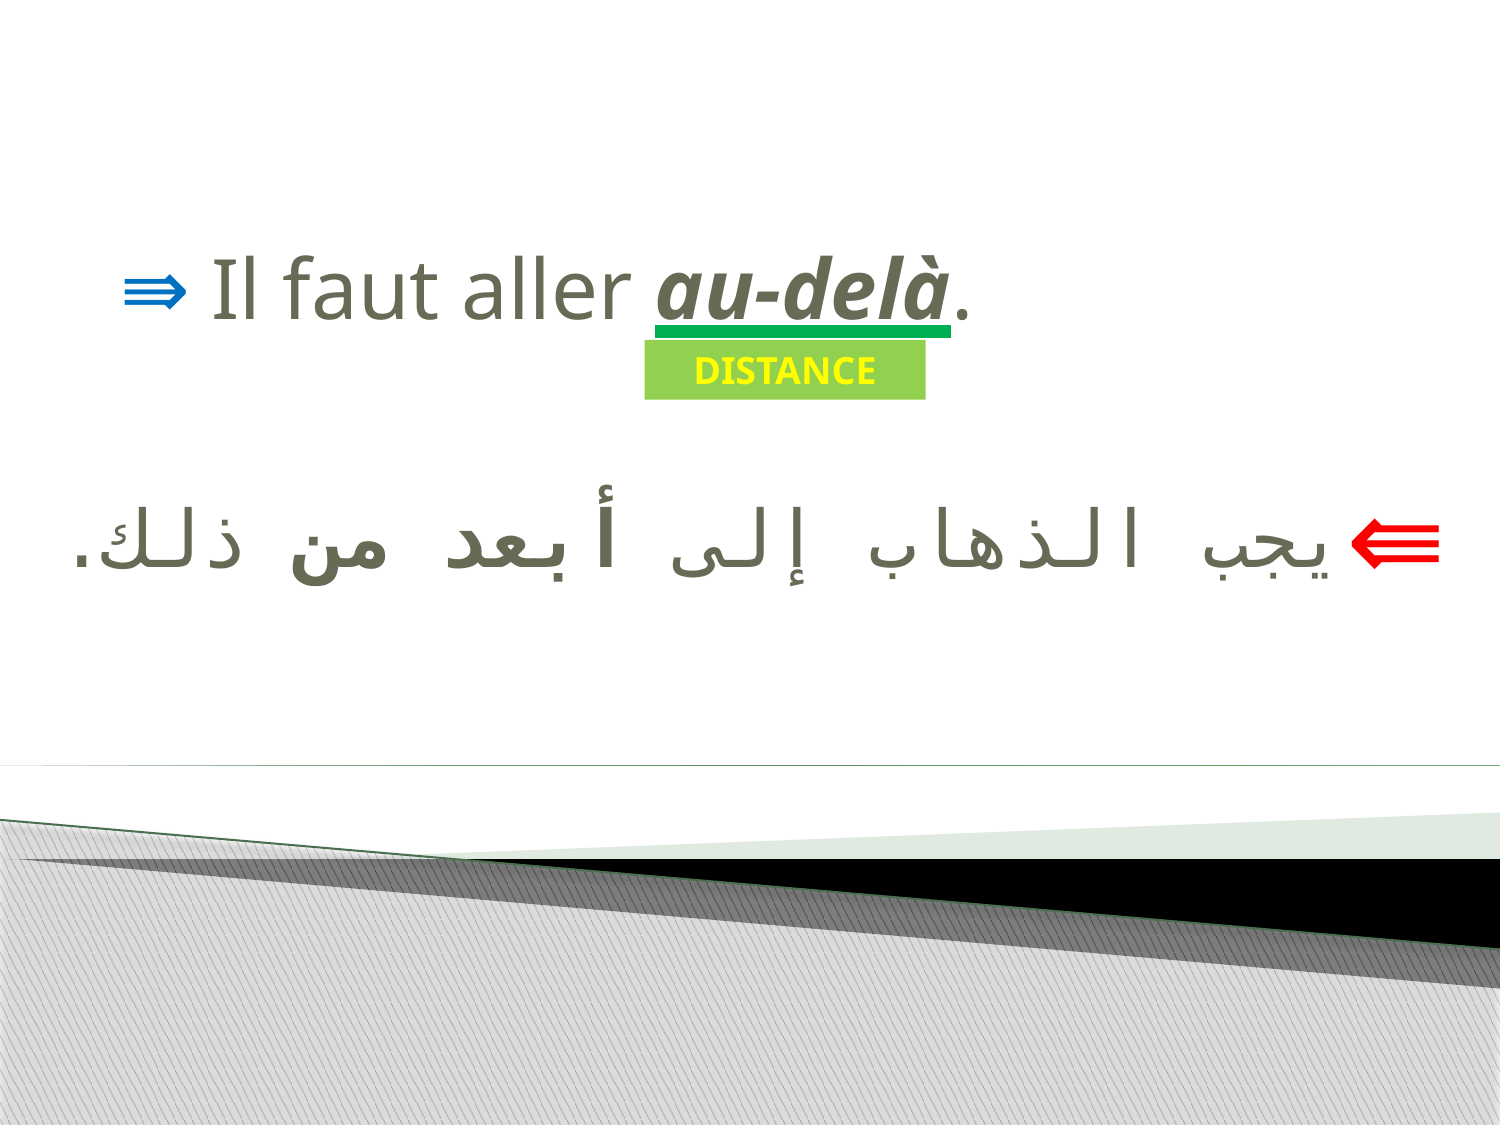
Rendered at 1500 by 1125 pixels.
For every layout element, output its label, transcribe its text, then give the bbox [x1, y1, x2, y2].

title Il faut aller au-delà. [105, 105, 1381, 406]
text_box DISTANCE [644, 339, 926, 400]
picture [5, 859, 1500, 989]
text_box يجب الذهاب إلى أبعد من ذلك. [35, 480, 1454, 575]
